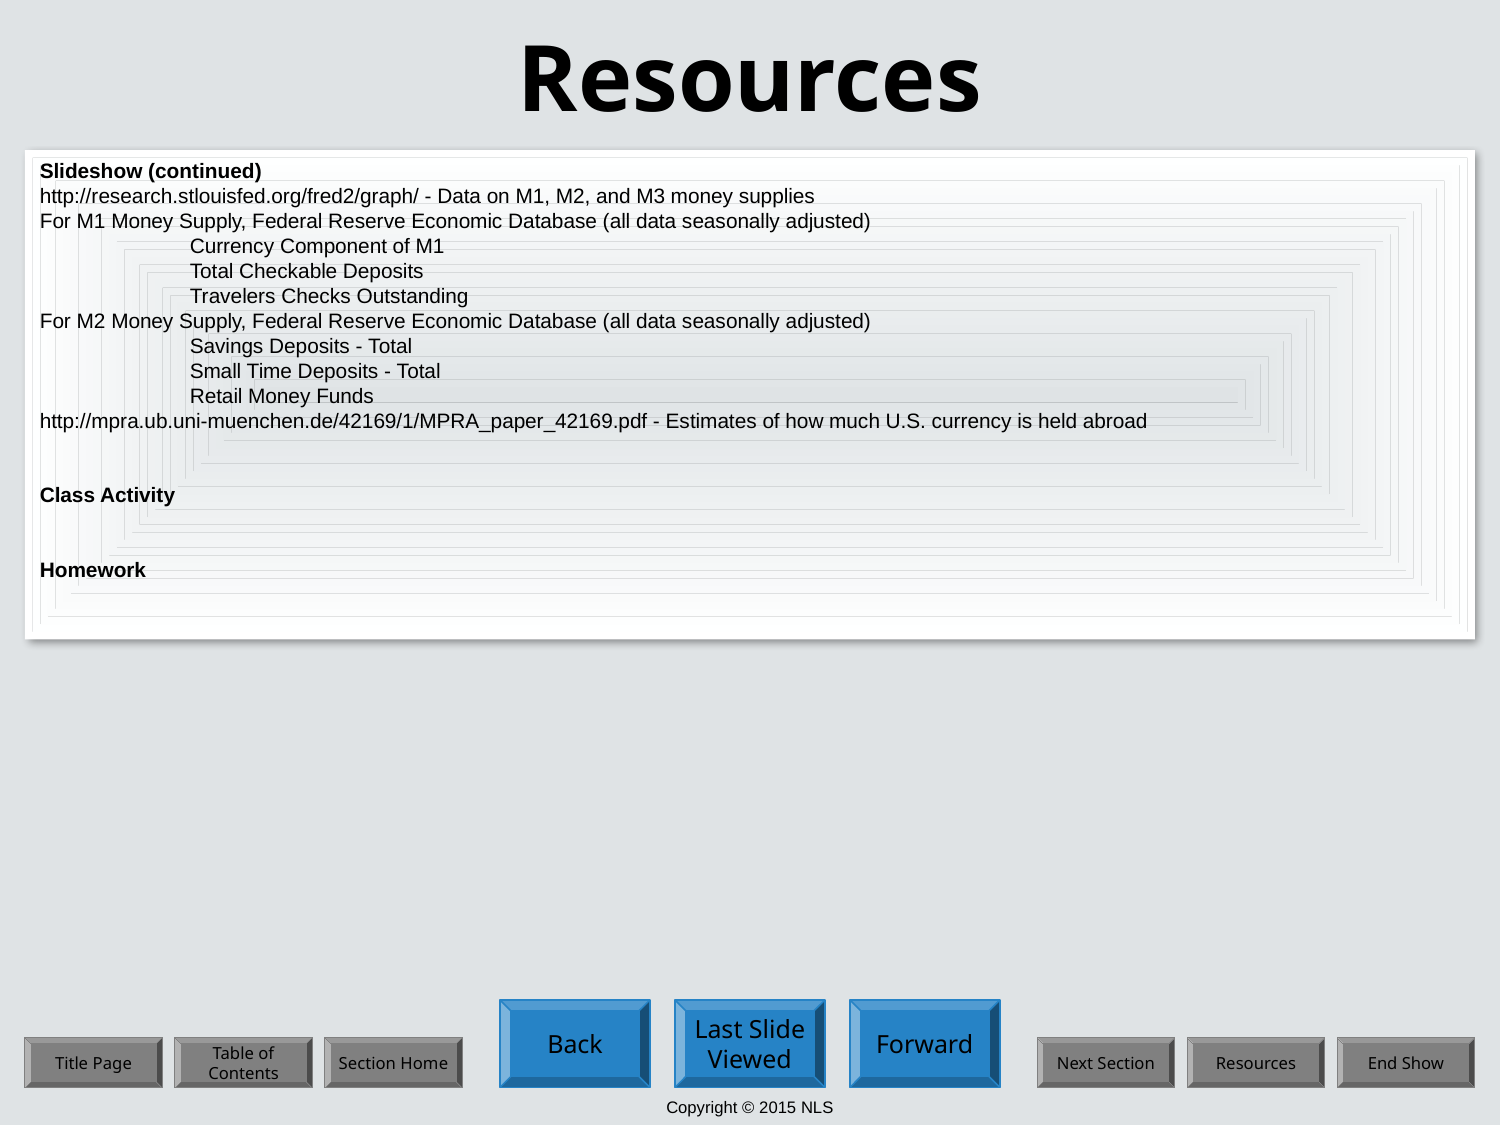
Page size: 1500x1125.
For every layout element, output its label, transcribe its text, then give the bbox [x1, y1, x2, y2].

text_box Slideshow (continued) http://research.stlouisfed.org/fred2/graph/ - Data on M1, M2, and M3 money supplies For M1 Money Supply, Federal Reserve Economic Database (all data seasonally adjusted) Currency Component of M1 Total Checkable Deposits Travelers Checks Outstanding For M2 Money Supply, Federal Reserve Economic Database (all data seasonally adjusted) Savings Deposits - Total Small Time Deposits - Total Retail Money Funds http://mpra.ub.uni-muenchen.de/42169/1/MPRA_paper_42169.pdf - Estimates of how much U.S. currency is held abroad Class Activity Homework [24, 149, 1475, 640]
title Resources [0, 0, 1500, 150]
